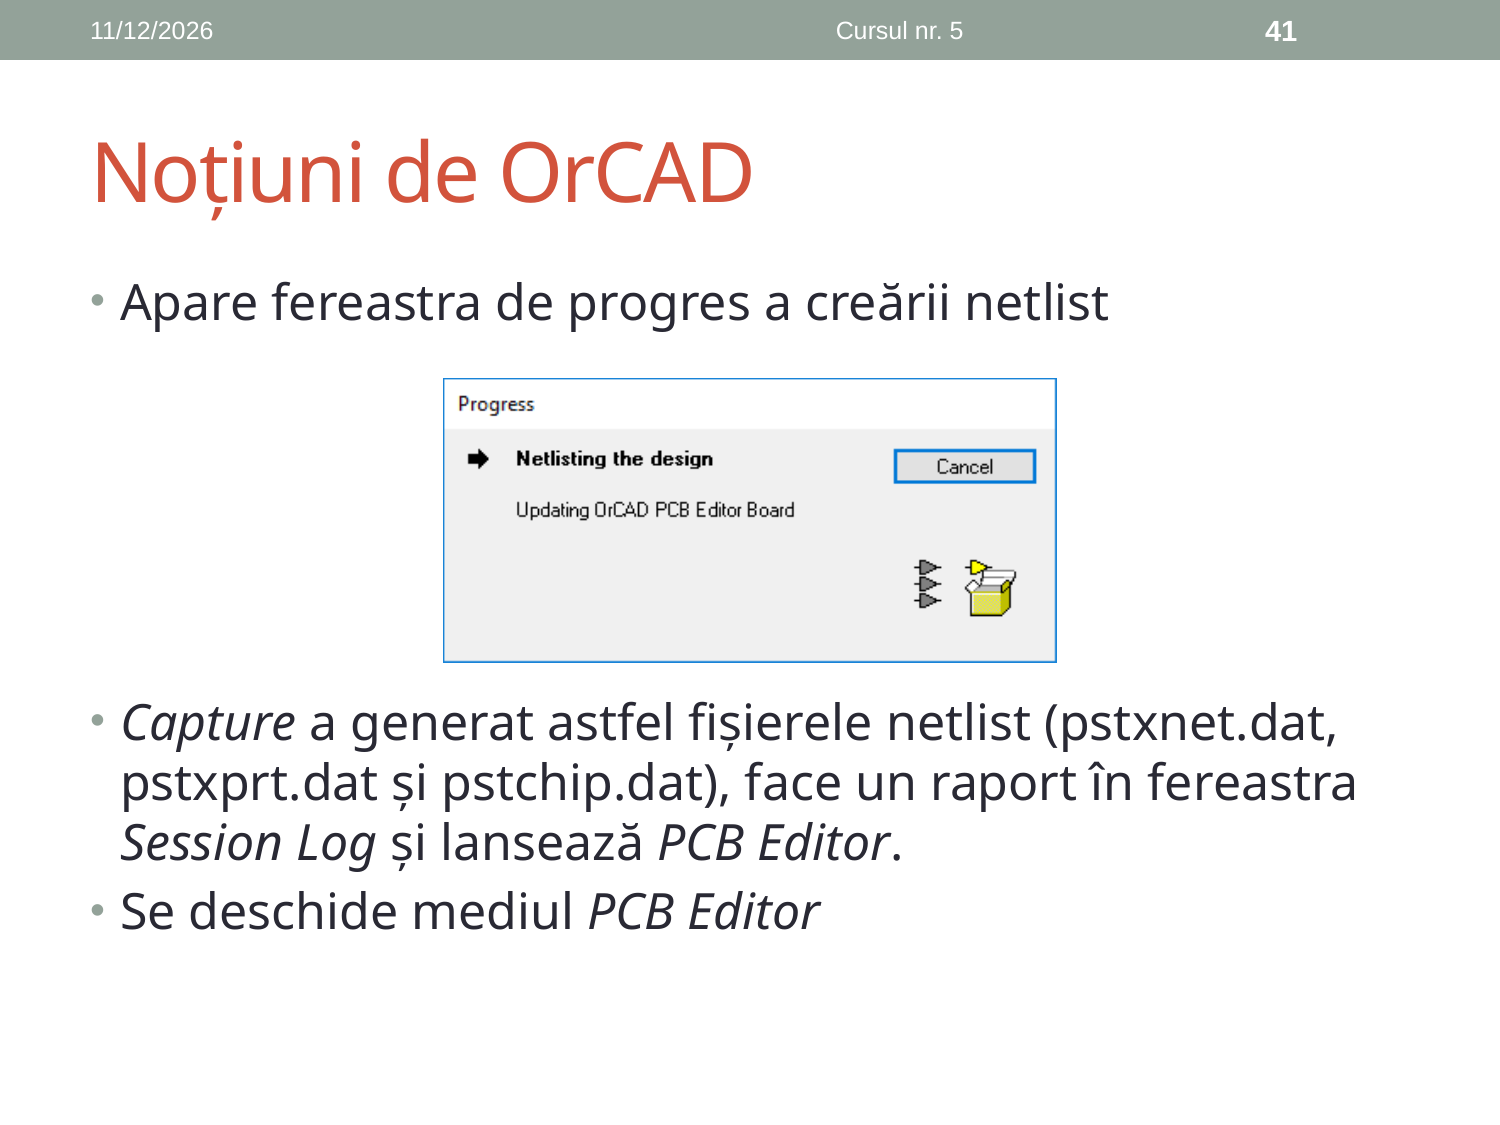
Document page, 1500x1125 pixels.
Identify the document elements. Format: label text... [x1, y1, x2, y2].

picture [443, 377, 1057, 663]
list Apare fereastra de progres a creării netlist Capture a generat astfel fişierele netlist (pstxnet.dat, pstxprt.dat şi pstchip.dat), face un raport în fereastra Session Log şi lansează PCB Editor. Se deschide mediul PCB Editor [75, 262, 1425, 1063]
title Noțiuni de OrCAD [75, 87, 1425, 250]
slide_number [75, 3, 550, 57]
slide_number 41 [1250, 3, 1425, 57]
footer Cursul nr. 5 [562, 3, 1238, 57]
